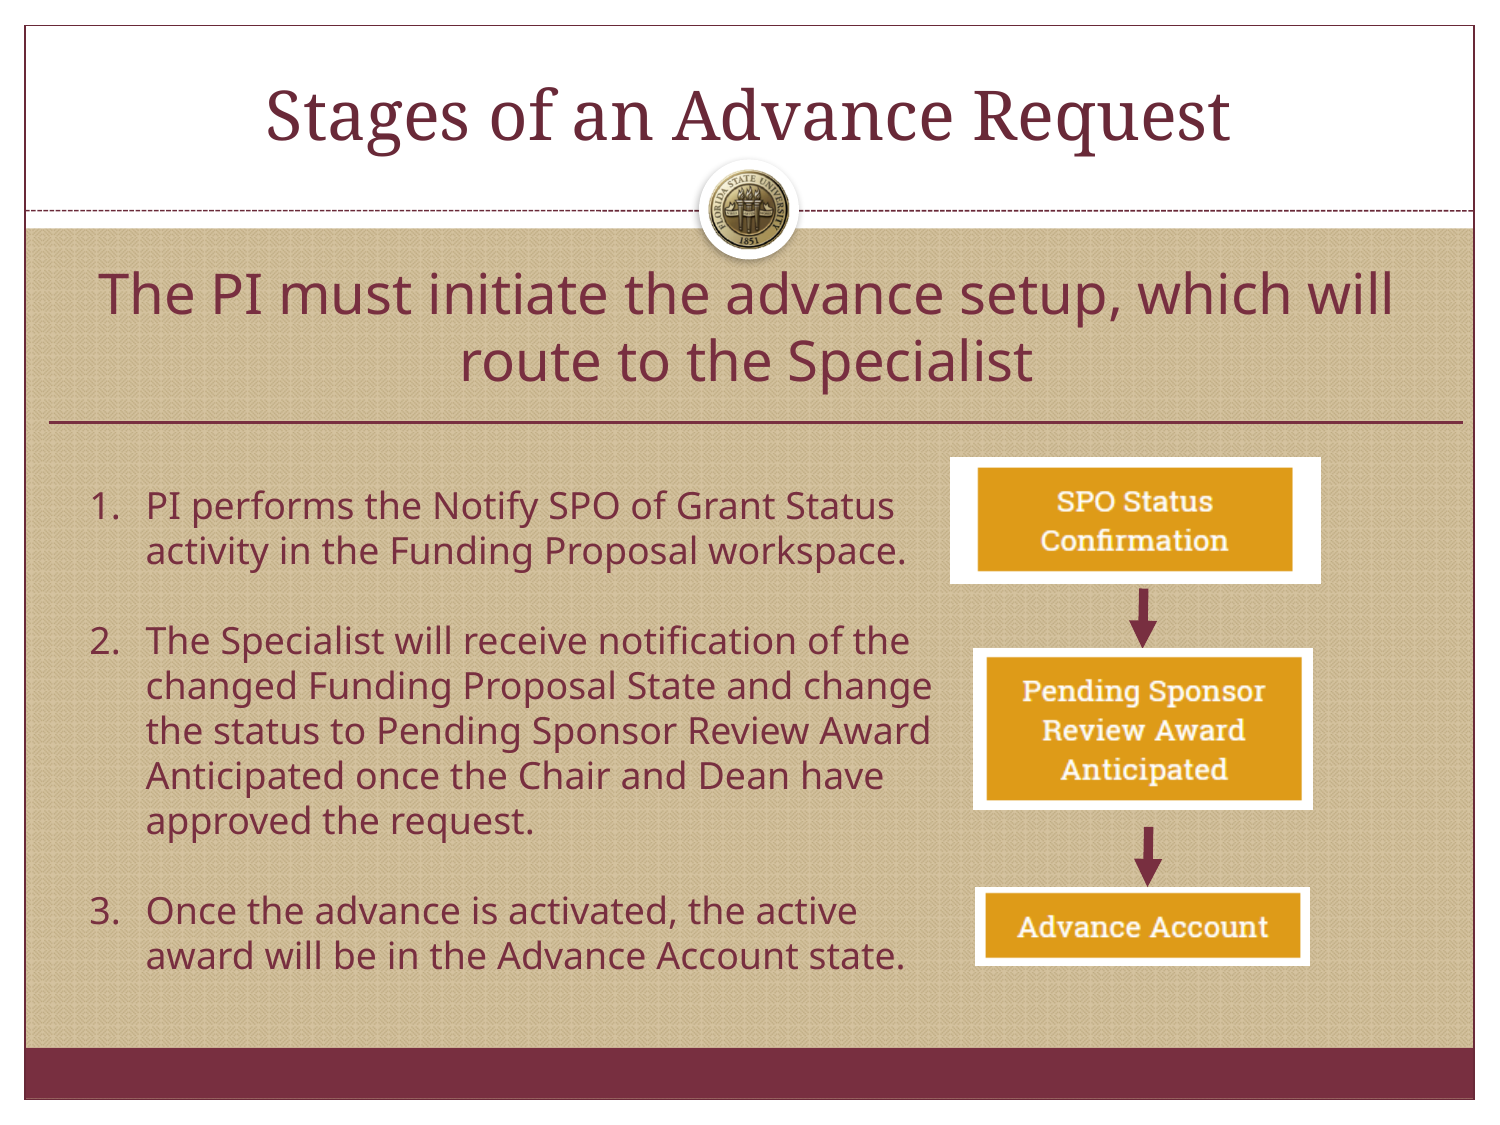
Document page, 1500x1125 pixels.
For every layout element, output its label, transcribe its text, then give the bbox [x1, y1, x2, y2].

list The PI must initiate the advance setup, which will route to the Specialist [49, 429, 1445, 438]
picture [972, 648, 1313, 810]
picture [693, 162, 804, 250]
text_box PI performs the Notify SPO of Grant Status activity in the Funding Proposal workspace. The Specialist will receive notification of the changed Funding Proposal State and change the status to Pending Sponsor Review Award Anticipated once the Chair and Dean have approved the request. Once the advance is activated, the active award will be in the Advance Account state. [74, 474, 950, 1030]
picture [949, 457, 1321, 585]
picture [975, 887, 1311, 966]
title Stages of an Advance Request [49, 37, 1450, 162]
list The PI must initiate the advance setup, which will route to the Specialist [49, 250, 1445, 421]
